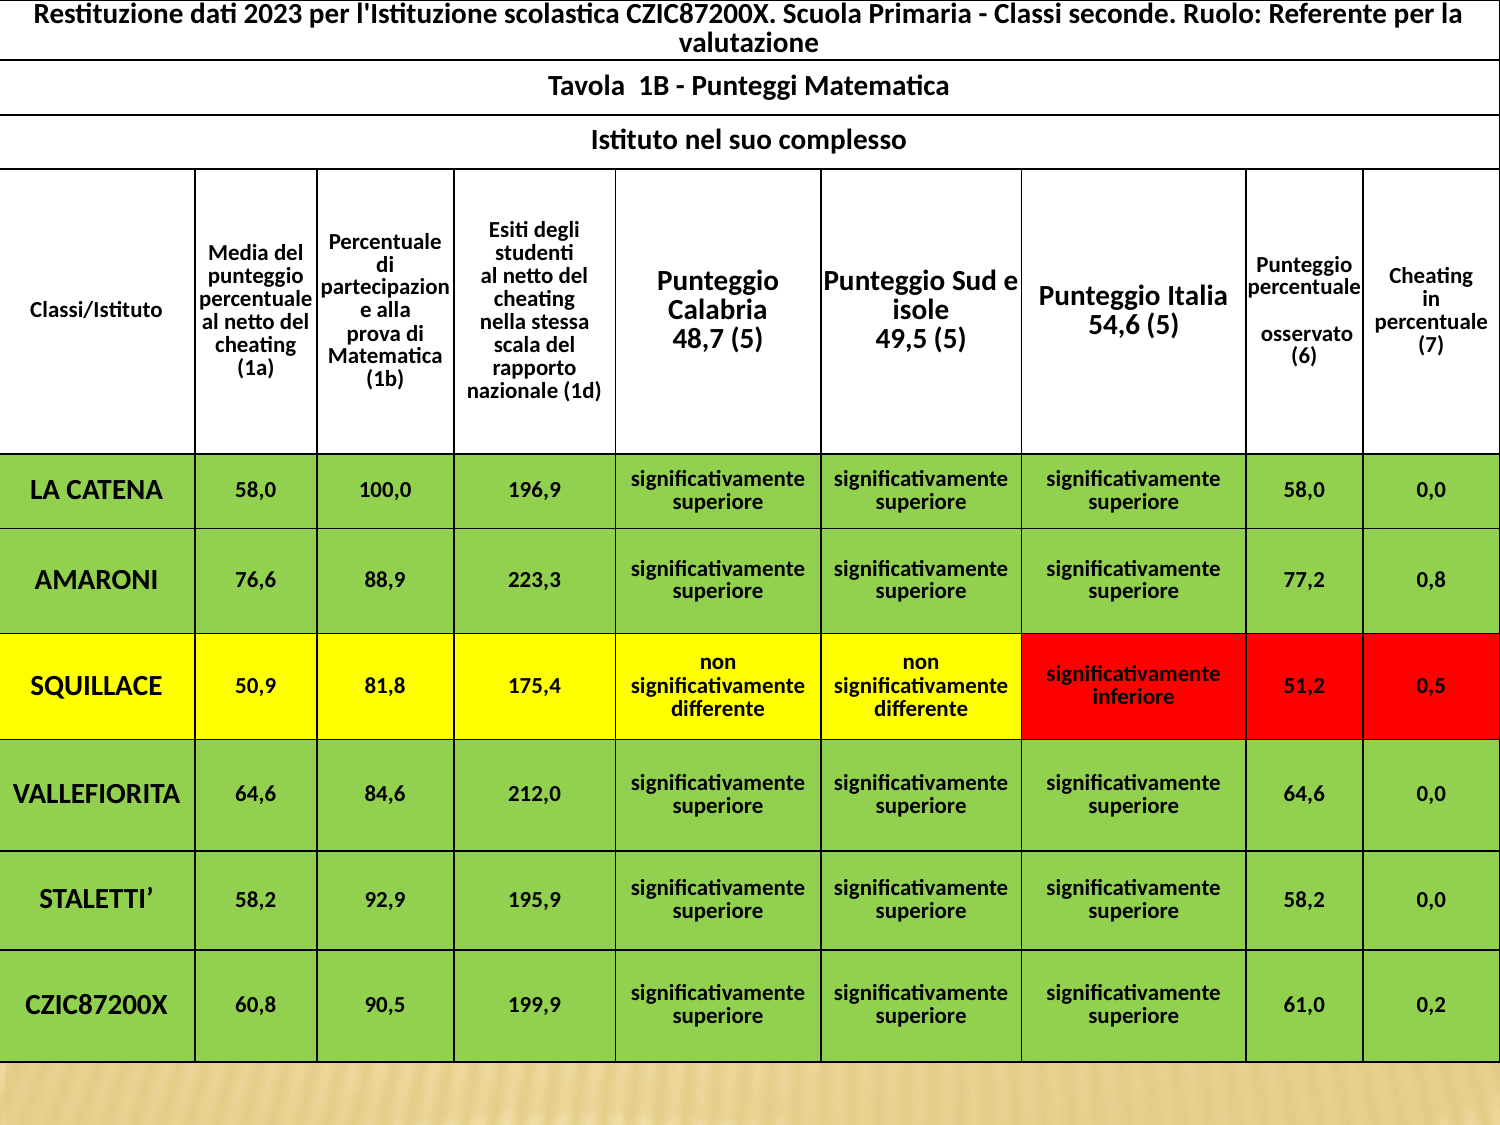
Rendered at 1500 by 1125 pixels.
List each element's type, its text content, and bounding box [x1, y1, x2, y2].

table_cell Punteggio Sud e isole 49,5 (5) [822, 170, 1021, 453]
table_cell Esiti degli studenti al netto del cheating nella stessa scala del rapporto nazionale (1d) [455, 170, 615, 453]
table_cell 223,3 [455, 529, 615, 633]
table_cell significativamente superiore [822, 529, 1021, 633]
table_cell 58,0 [196, 455, 316, 528]
table_cell 81,8 [318, 634, 453, 739]
table_cell 0,0 [1364, 455, 1499, 528]
table_cell 196,9 [455, 455, 615, 528]
table_cell significativamente superiore [1022, 852, 1245, 949]
table_cell LA CATENA [0, 455, 194, 528]
table_cell 212,0 [455, 740, 615, 850]
table_cell Percentuale di partecipazione alla prova di Matematica (1b) [318, 170, 453, 453]
table_cell Tavola 1B - Punteggi Matematica [0, 61, 1499, 114]
table_cell 92,9 [318, 852, 453, 949]
table_cell 77,2 [1247, 529, 1362, 633]
table_cell 0,8 [1364, 529, 1499, 633]
table_cell 50,9 [196, 634, 316, 739]
table_cell significativamente inferiore [1022, 634, 1245, 739]
table_cell 64,6 [1247, 740, 1362, 850]
table_cell AMARONI [0, 529, 194, 633]
table_cell significativamente superiore [822, 951, 1021, 1061]
table_cell significativamente superiore [822, 455, 1021, 528]
table_cell significativamente superiore [822, 740, 1021, 850]
table_cell Cheating in percentuale (7) [1364, 170, 1499, 453]
table_cell 58,2 [196, 852, 316, 949]
table_cell 76,6 [196, 529, 316, 633]
table_cell 84,6 [318, 740, 453, 850]
table_cell significativamente superiore [616, 740, 820, 850]
table_cell 58,2 [1247, 852, 1362, 949]
table_cell Punteggio percentuale osservato (6) [1247, 170, 1362, 453]
table_cell 0,0 [1364, 852, 1499, 949]
table_cell Punteggio Calabria 48,7 (5) [616, 170, 820, 453]
table_cell Istituto nel suo complesso [0, 116, 1499, 168]
table_cell significativamente superiore [822, 852, 1021, 949]
table_cell CZIC87200X [0, 951, 194, 1061]
table_cell 88,9 [318, 529, 453, 633]
table_cell significativamente superiore [616, 529, 820, 633]
table_cell significativamente superiore [616, 852, 820, 949]
table_cell non significativamente differente [616, 634, 820, 739]
table_cell non significativamente differente [822, 634, 1021, 739]
table_cell 58,0 [1247, 455, 1362, 528]
table_cell SQUILLACE [0, 634, 194, 739]
table_cell Media del punteggio percentuale al netto del cheating (1a) [196, 170, 316, 453]
table_cell significativamente superiore [1022, 951, 1245, 1061]
table_cell 51,2 [1247, 634, 1362, 739]
table_cell Classi/Istituto [0, 170, 194, 453]
table_cell 0,0 [1364, 740, 1499, 850]
table_cell 175,4 [455, 634, 615, 739]
table_cell 0,5 [1364, 634, 1499, 739]
table_cell 64,6 [196, 740, 316, 850]
table_header Restituzione dati 2023 per l'Istituzione scolastica CZIC87200X. Scuola Primaria - Classi seconde. Ruolo: Referente per la valutazione [0, 1, 1499, 59]
table_cell significativamente superiore [1022, 740, 1245, 850]
table_cell 195,9 [455, 852, 615, 949]
table_cell 61,0 [1247, 951, 1362, 1061]
table_cell significativamente superiore [616, 455, 820, 528]
table_cell 100,0 [318, 455, 453, 528]
table_cell significativamente superiore [616, 951, 820, 1061]
table_cell 90,5 [318, 951, 453, 1061]
table_cell significativamente superiore [1022, 529, 1245, 633]
table_cell 199,9 [455, 951, 615, 1061]
table_cell significativamente superiore [1022, 455, 1245, 528]
table_cell Punteggio Italia 54,6 (5) [1022, 170, 1245, 453]
table_cell 0,2 [1364, 951, 1499, 1061]
table_cell STALETTI’ [0, 852, 194, 949]
table_cell 60,8 [196, 951, 316, 1061]
table_cell VALLEFIORITA [0, 740, 194, 850]
